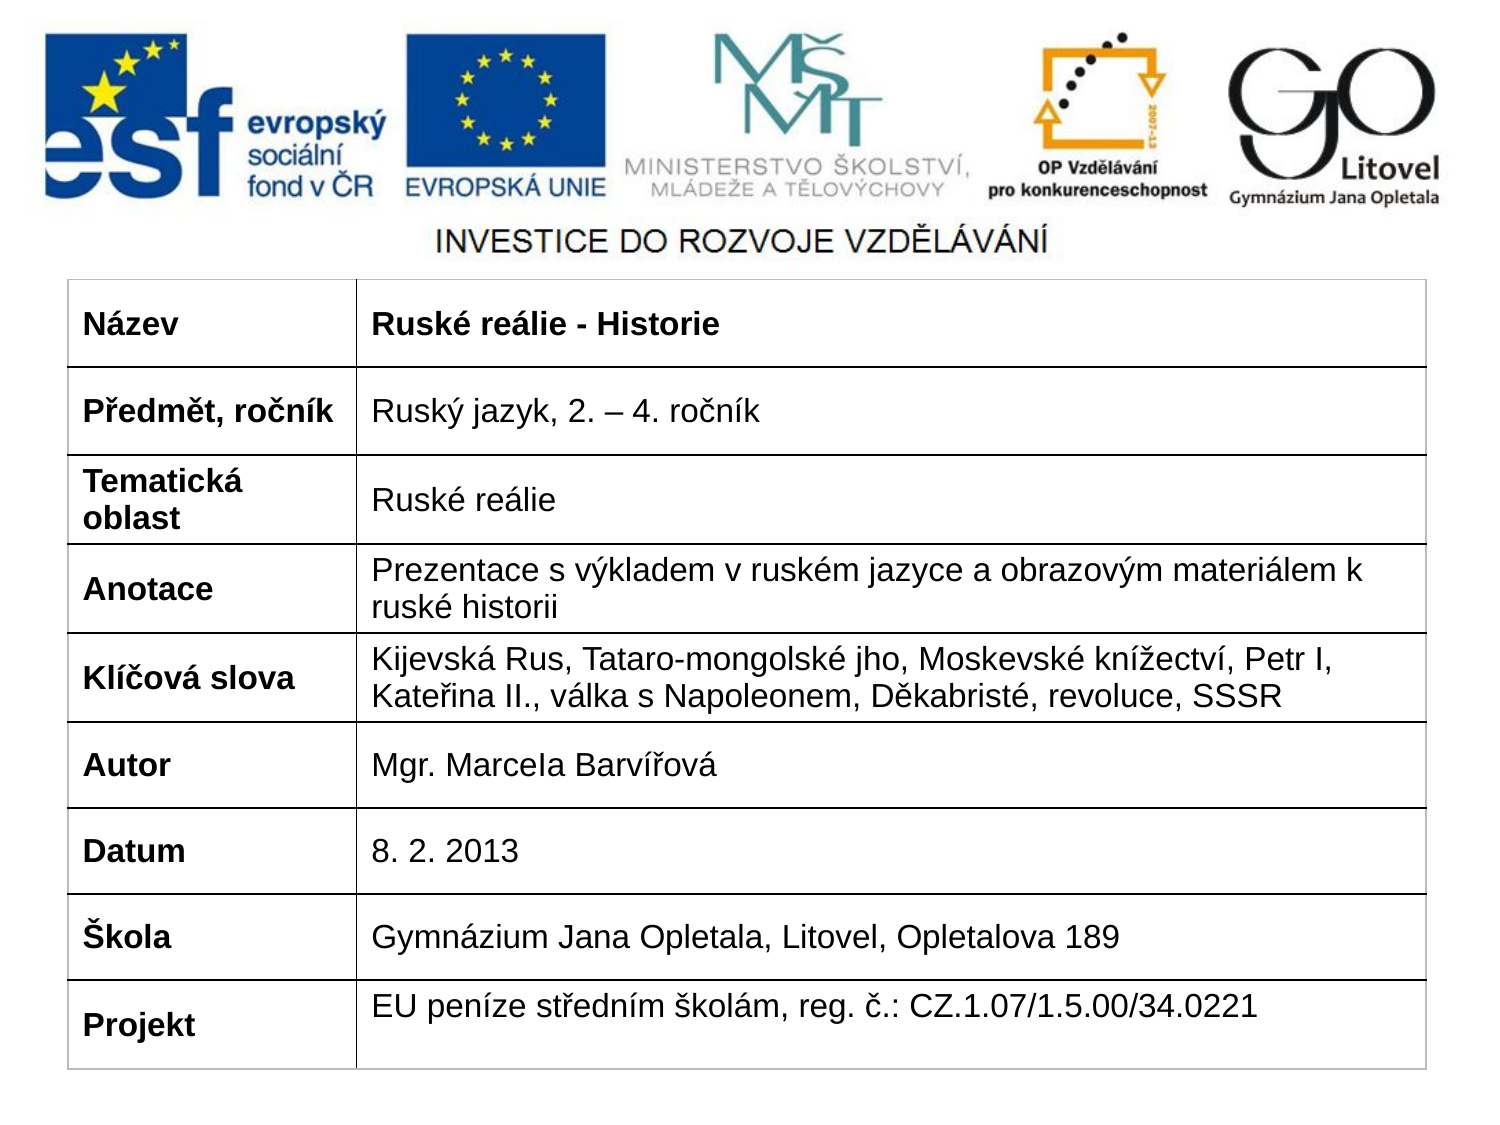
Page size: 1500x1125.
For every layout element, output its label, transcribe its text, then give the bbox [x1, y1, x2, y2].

table_cell Projekt [69, 981, 356, 1068]
table_cell Gymnázium Jana Opletala, Litovel, Opletalova 189 [357, 895, 1425, 979]
table_cell Mgr. MarceIa Barvířová [357, 723, 1425, 807]
table_cell Tematická oblast [69, 456, 356, 543]
table_cell Prezentace s výkladem v ruském jazyce a obrazovým materiálem k ruské historii [357, 545, 1425, 632]
table_cell EU peníze středním školám, reg. č.: CZ.1.07/1.5.00/34.0221 [357, 981, 1425, 1068]
picture [29, 18, 1465, 273]
table_cell Ruské reálie [357, 456, 1425, 543]
table_header Ruské reálie - Historie [357, 281, 1425, 366]
table_cell Škola [69, 895, 356, 979]
table_cell Předmět, ročník [69, 368, 356, 454]
table_cell Ruský jazyk, 2. – 4. ročník [357, 368, 1425, 454]
table_cell 8. 2. 2013 [357, 809, 1425, 893]
table_cell Autor [69, 723, 356, 807]
table_cell Klíčová slova [69, 634, 356, 721]
table_cell Datum [69, 809, 356, 893]
table_header Název [69, 281, 356, 366]
table_cell Anotace [69, 545, 356, 632]
table_cell Kijevská Rus, Tataro-mongolské jho, Moskevské knížectví, Petr I, Kateřina II., válka s Napoleonem, Děkabristé, revoluce, SSSR [357, 634, 1425, 721]
